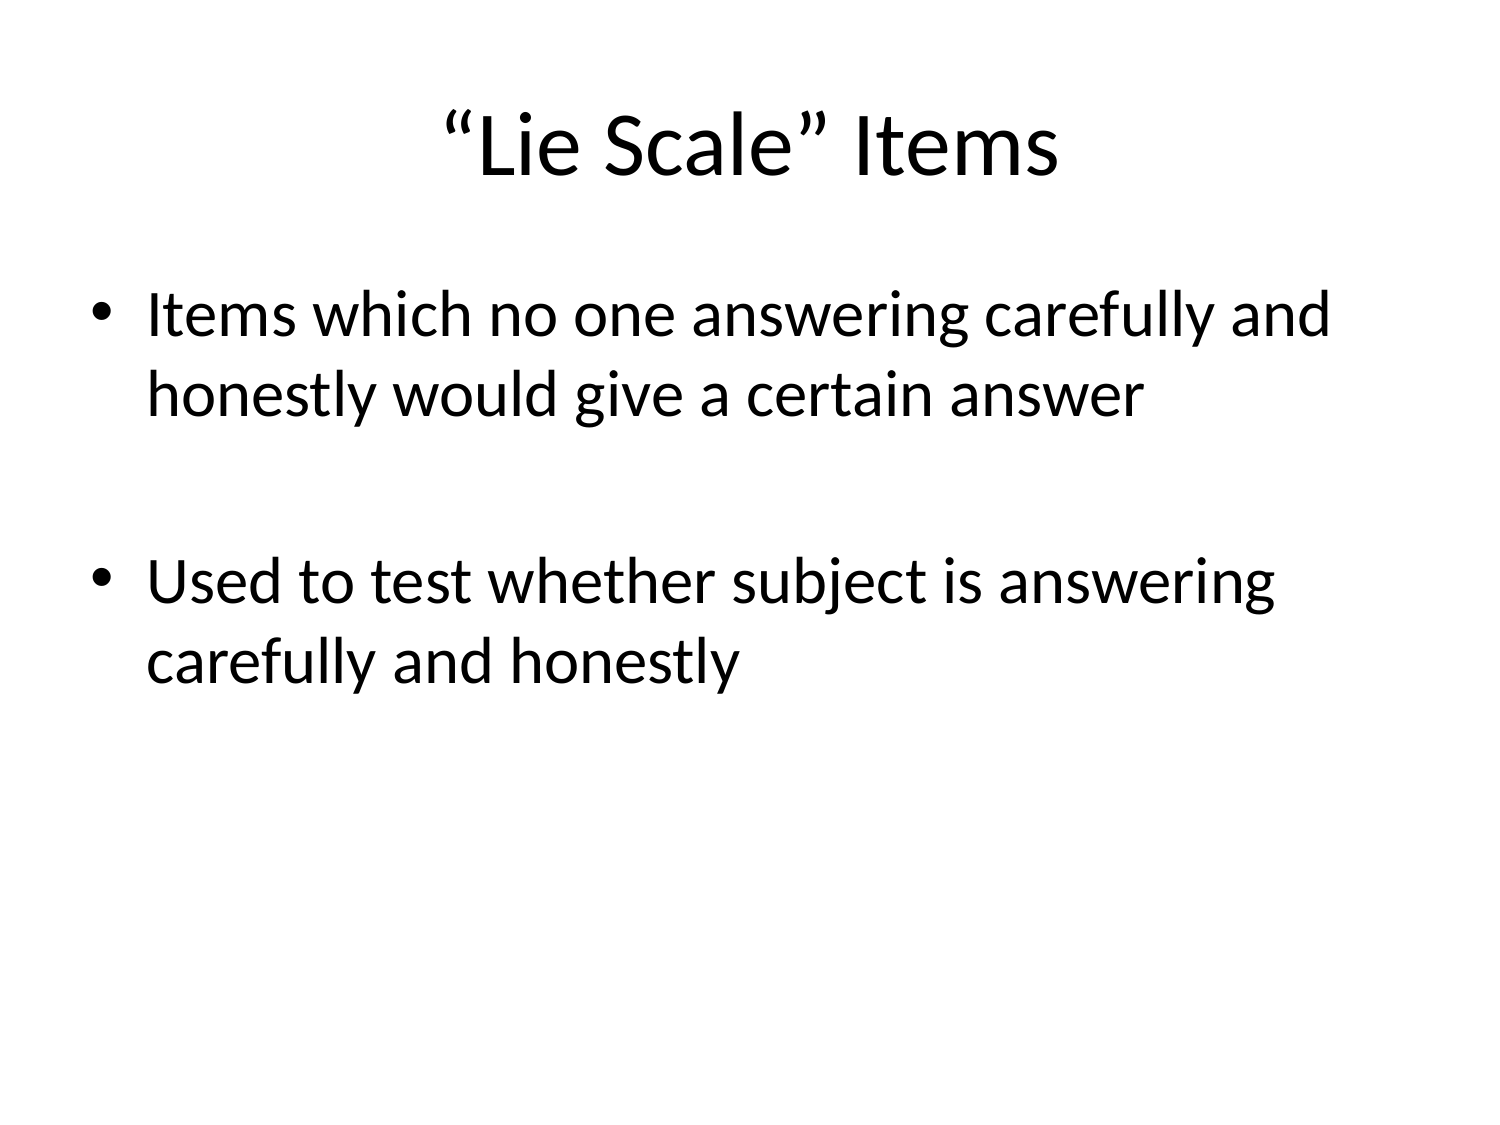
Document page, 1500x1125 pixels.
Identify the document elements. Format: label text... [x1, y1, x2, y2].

list Items which no one answering carefully and honestly would give a certain answer Used to test whether subject is answering carefully and honestly [75, 262, 1425, 1005]
title “Lie Scale” Items [75, 45, 1425, 233]
